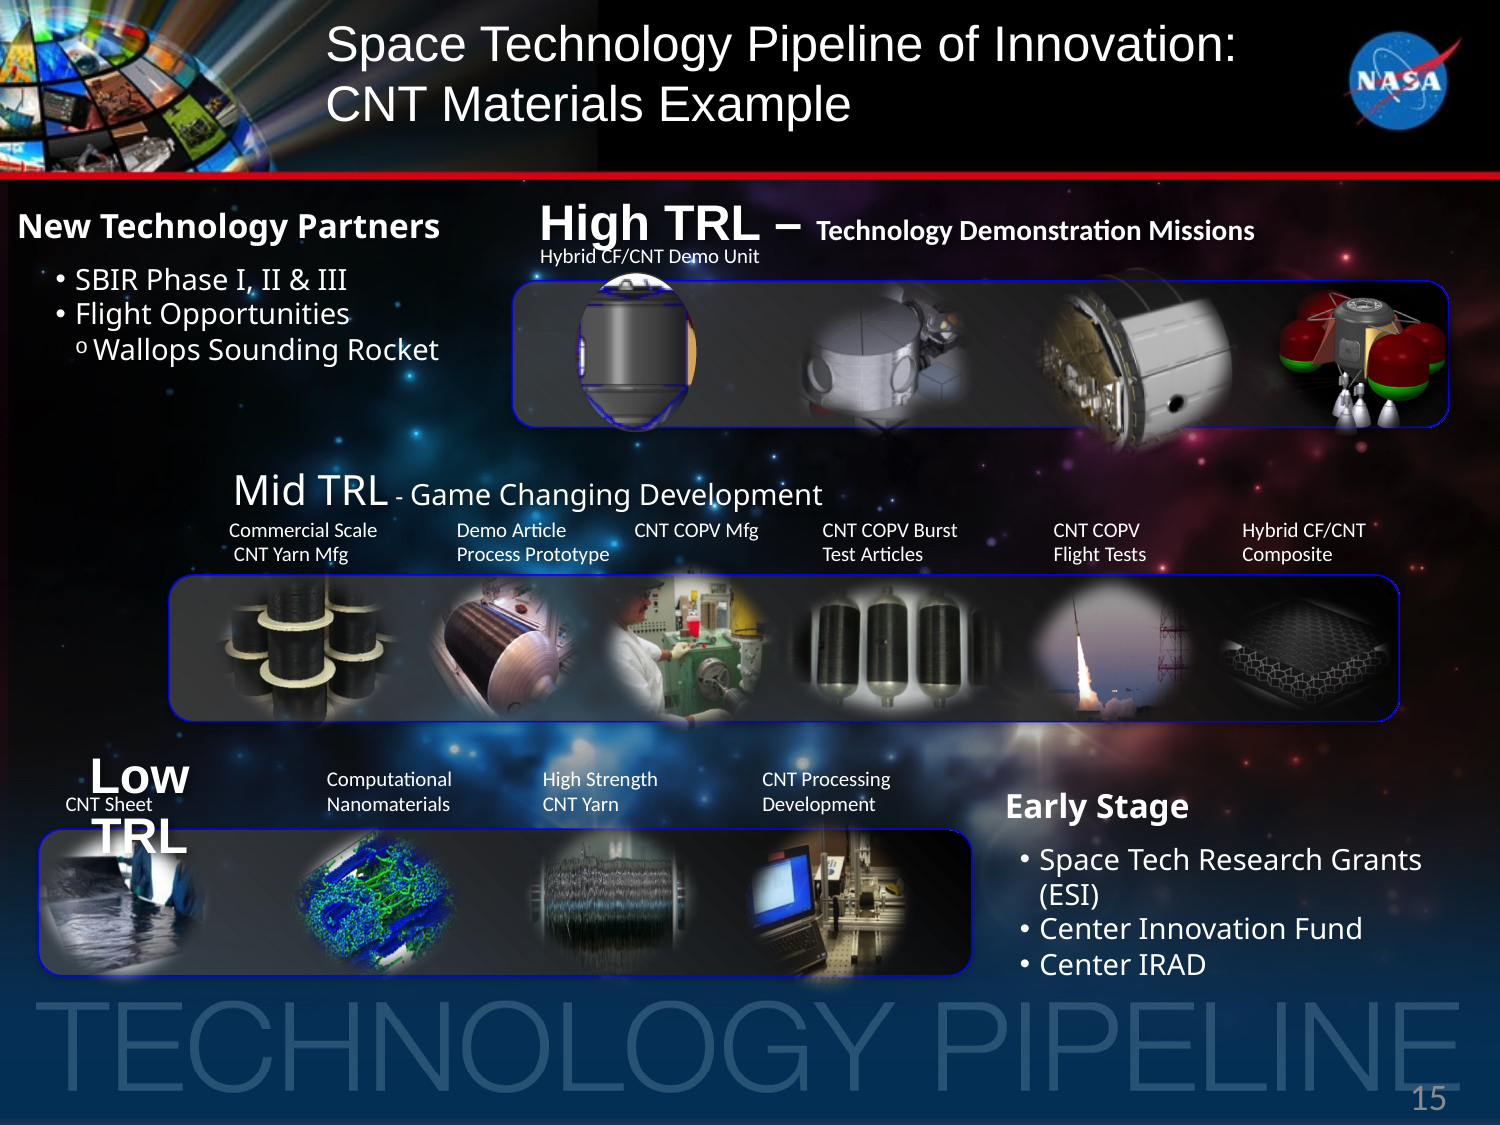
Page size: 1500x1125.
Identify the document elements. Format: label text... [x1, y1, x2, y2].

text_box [989, 777, 1456, 991]
text_box Space Technology Pipeline of Innovation: CNT Materials Example [310, 4, 1367, 177]
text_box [1, 197, 549, 375]
picture [0, 0, 1500, 1125]
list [789, 572, 1012, 727]
